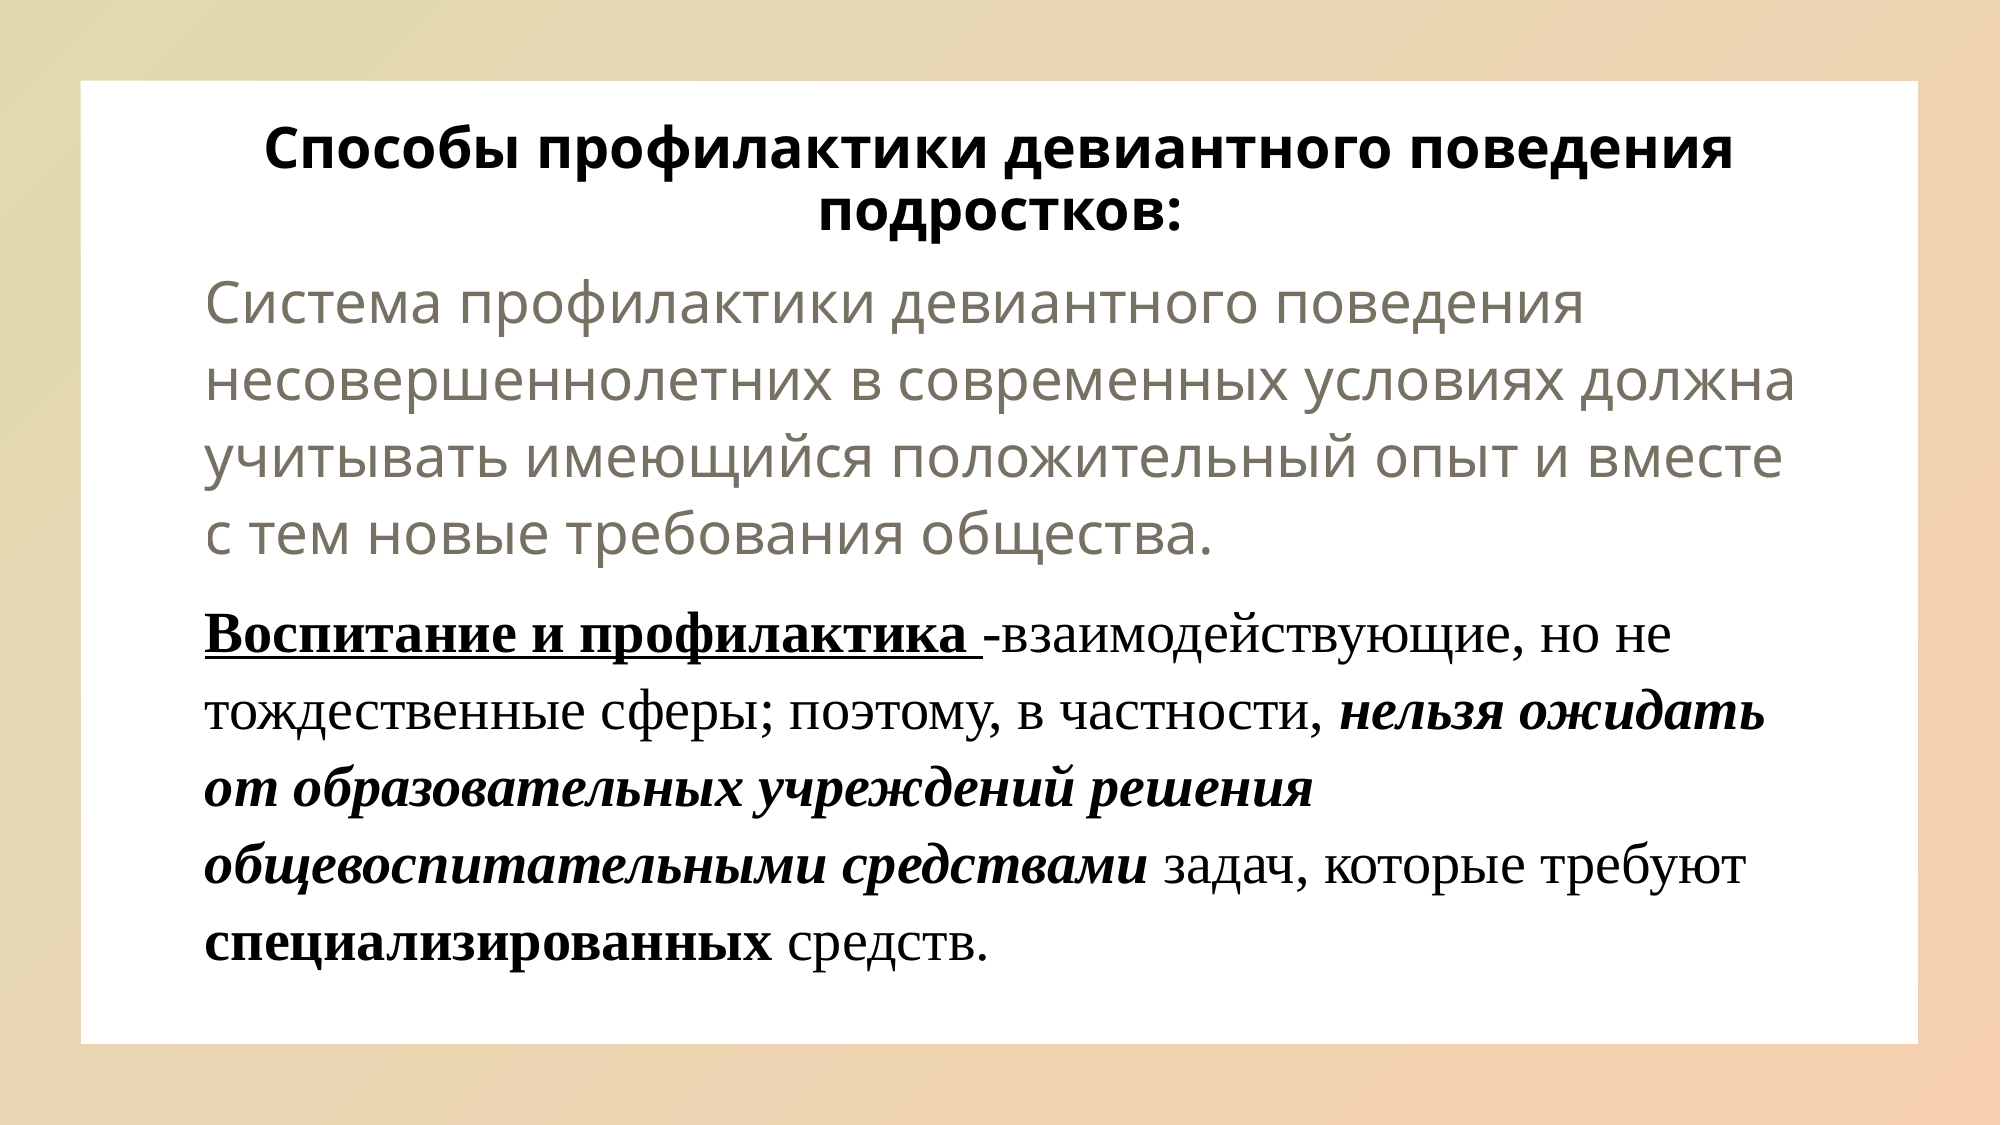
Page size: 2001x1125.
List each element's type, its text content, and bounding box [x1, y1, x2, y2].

list Система профилактики девиантного поведения несовершеннолетних в современных условиях должна учитывать имеющийся положительный опыт и вместе с тем новые требования общества. Воспитание и профилактика -взаимодействующие, но не тождественные сферы; поэтому, в частности, нельзя ожидать от образовательных учреждений решения общевоспитательными средствами задач, которые требуют специализированных средств. [152, 250, 1832, 1014]
title Способы профилактики девиантного поведения подростков: [137, 111, 1863, 251]
